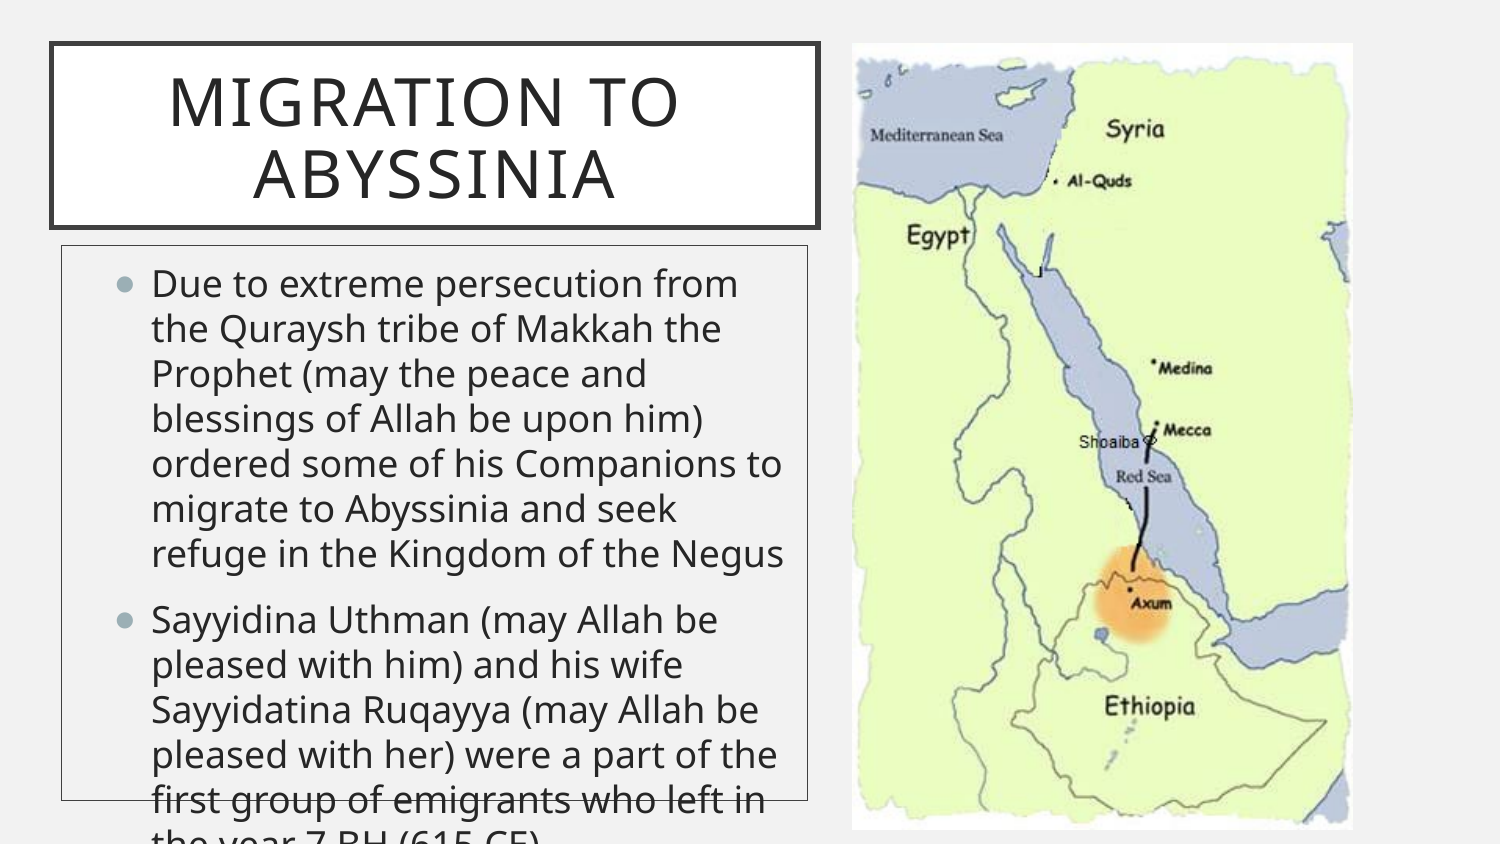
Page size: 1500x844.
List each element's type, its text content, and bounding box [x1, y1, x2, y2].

list Due to extreme persecution from the Quraysh tribe of Makkah the Prophet (may the peace and blessings of Allah be upon him) ordered some of his Companions to migrate to Abyssinia and seek refuge in the Kingdom of the Negus Sayyidina Uthman (may Allah be pleased with him) and his wife Sayyidatina Ruqayya (may Allah be pleased with her) were a part of the first group of emigrants who left in the year 7 BH (615 CE) [61, 245, 808, 801]
picture [852, 43, 1353, 830]
title Migration to Abyssinia [49, 41, 821, 230]
